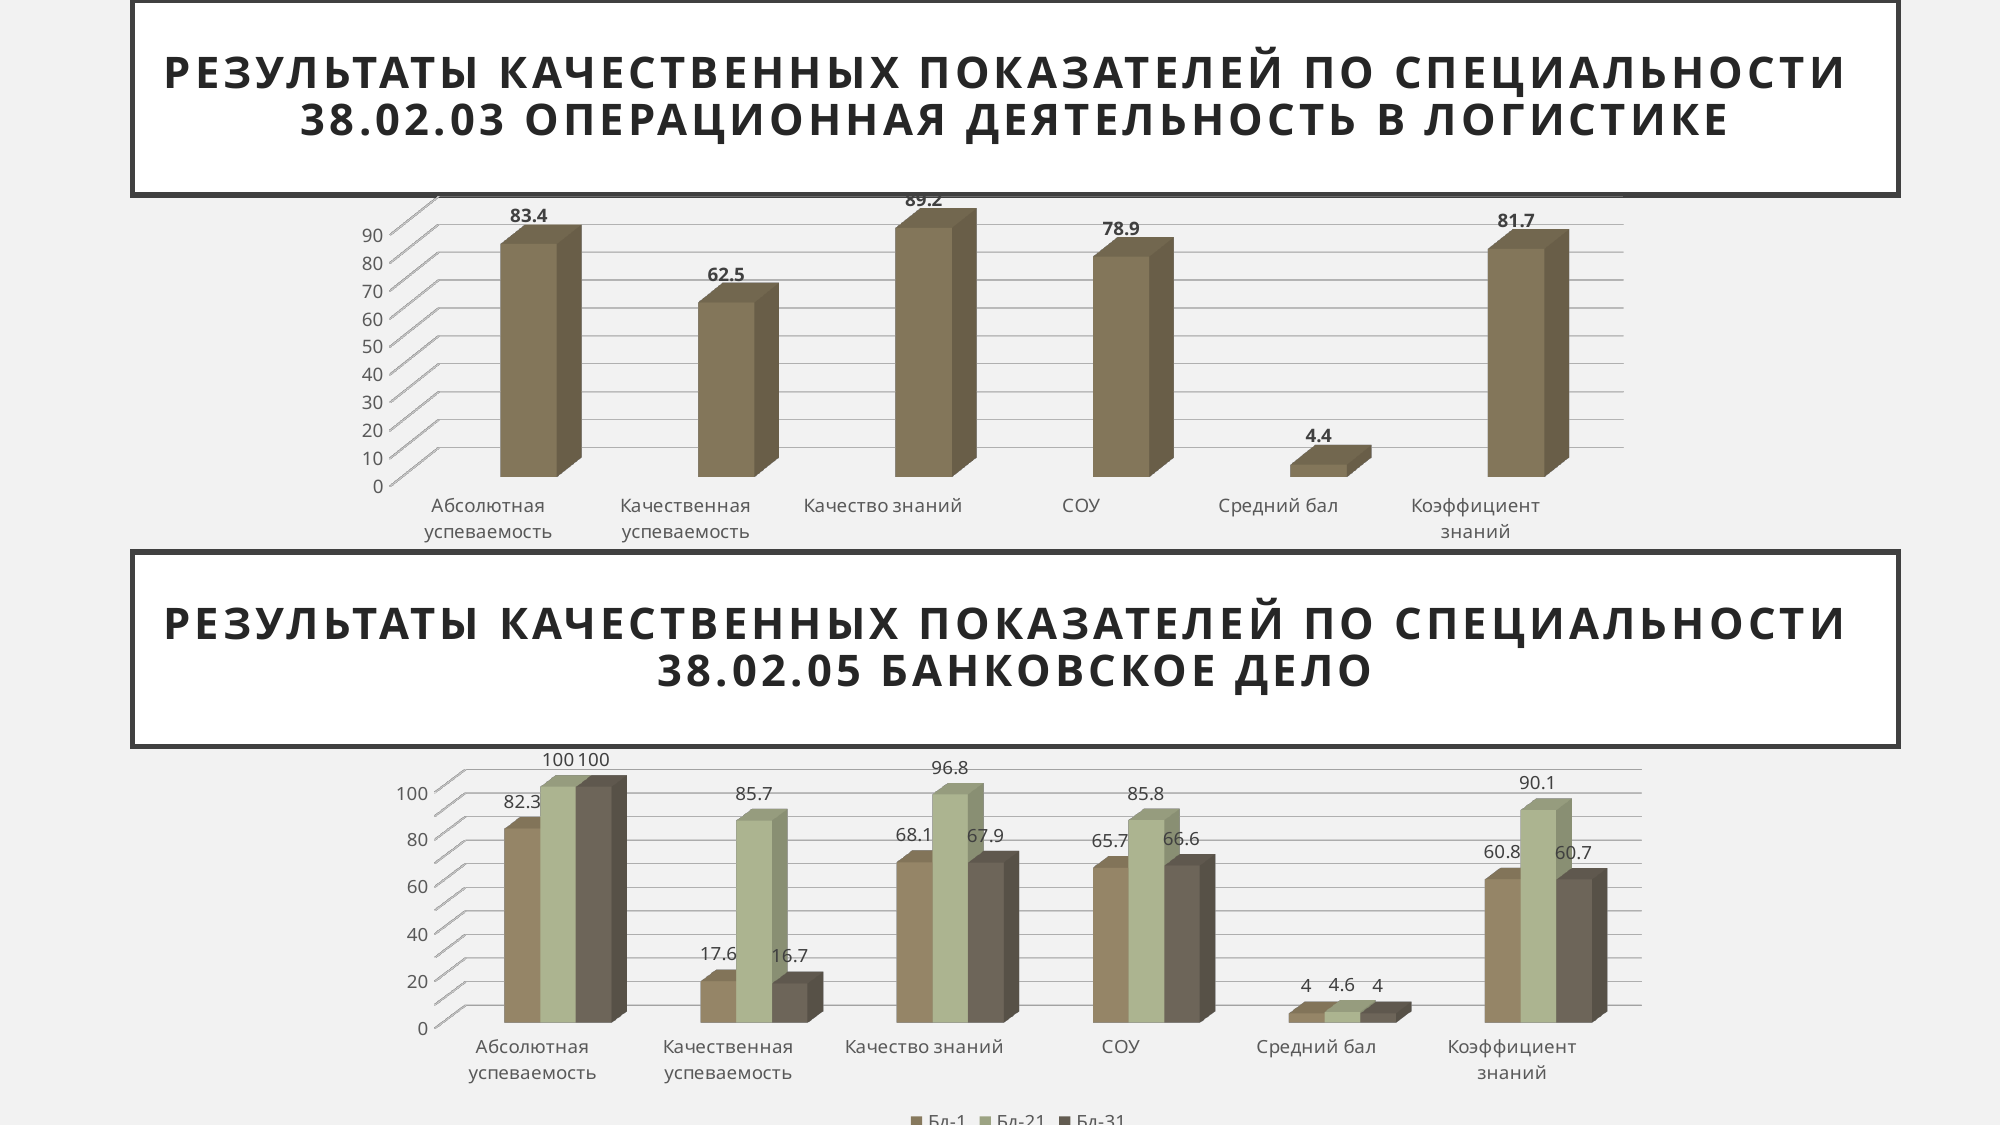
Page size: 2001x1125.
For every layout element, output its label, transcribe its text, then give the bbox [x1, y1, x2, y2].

chart [256, 186, 1730, 552]
title Результаты качественных показателей по специальности 38.02.03 Операционная деятельность в логистике [130, 0, 1901, 198]
text_box Результаты качественных показателей по специальности 38.02.05 Банковское дело [132, 551, 1899, 747]
chart [307, 746, 1730, 1125]
